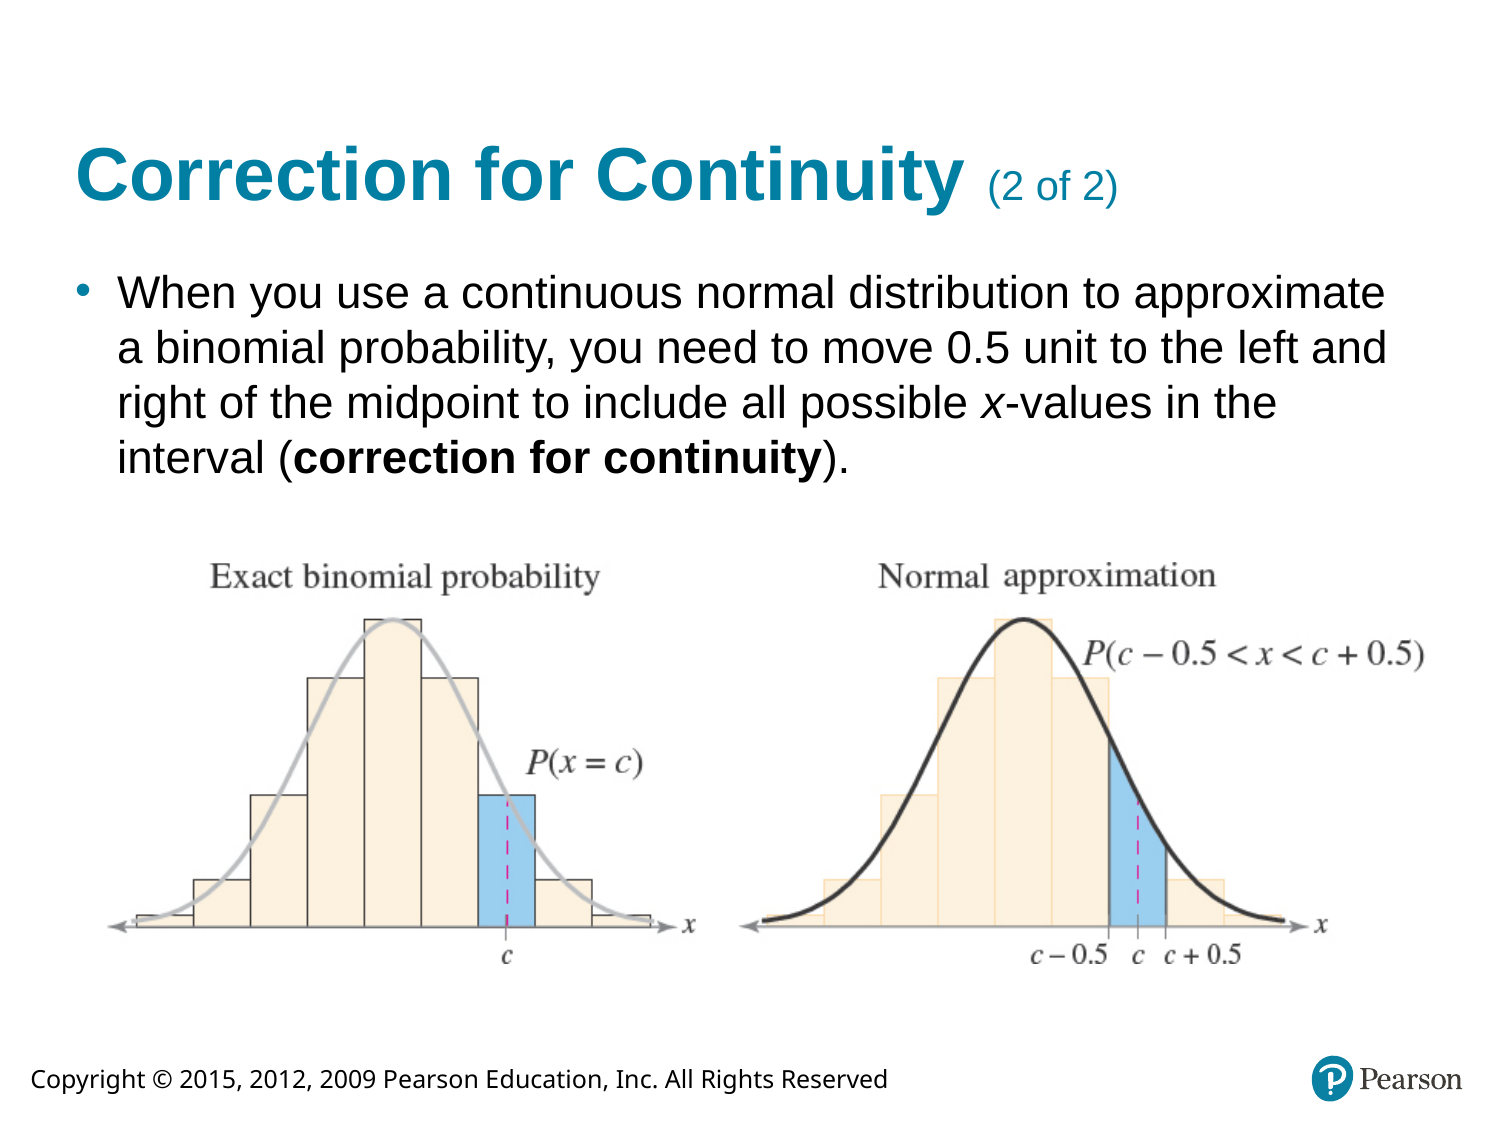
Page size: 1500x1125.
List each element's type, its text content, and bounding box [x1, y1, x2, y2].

list When you use a continuous normal distribution to approximate a binomial probability, you need to move 0.5 unit to the left and right of the midpoint to include all possible x-values in the interval (correction for continuity). [75, 262, 1425, 488]
title Correction for Continuity (2 of 2) [75, 35, 1425, 216]
picture [106, 562, 1426, 965]
